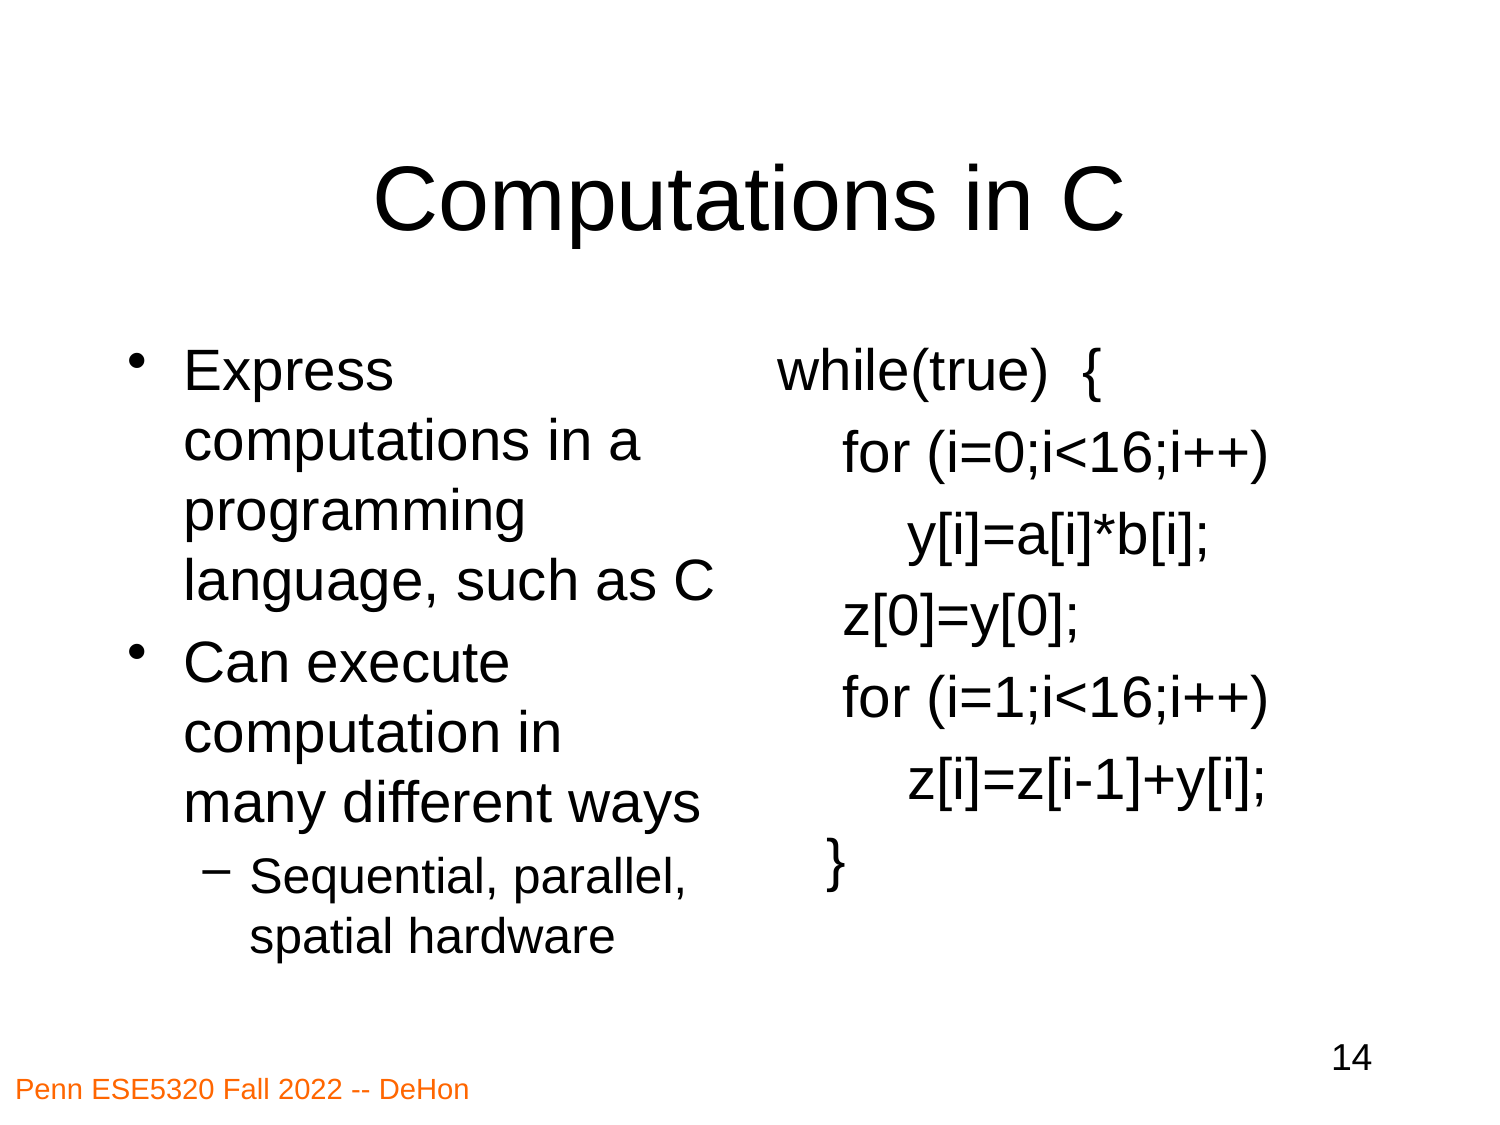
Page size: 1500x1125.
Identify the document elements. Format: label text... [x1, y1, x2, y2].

slide_number 14 [1074, 1024, 1388, 1101]
list Express computations in a programming language, such as C Can execute computation in many different ways Sequential, parallel, spatial hardware [112, 324, 738, 1001]
title Computations in C [112, 99, 1388, 288]
list while(true) { for (i=0;i<16;i++) y[i]=a[i]*b[i]; z[0]=y[0]; for (i=1;i<16;i++) z[i]=z[i-1]+y[i]; } [762, 324, 1438, 1001]
slide_number Penn ESE5320 Fall 2022 -- DeHon [0, 1062, 613, 1125]
